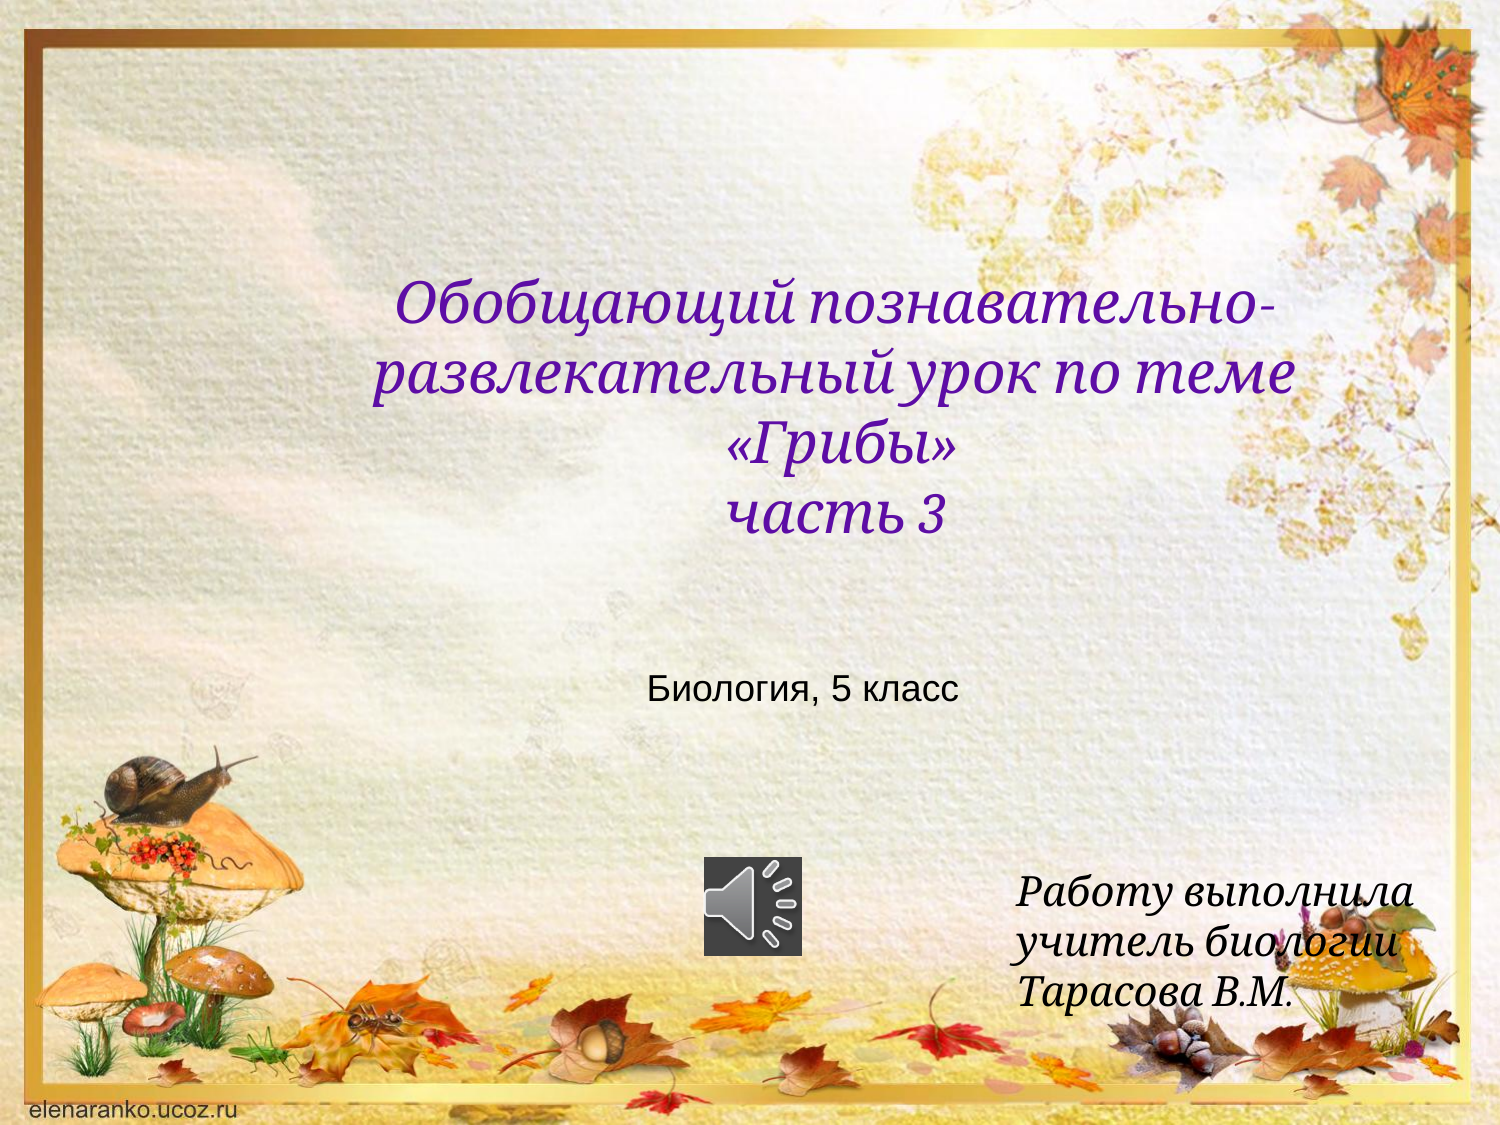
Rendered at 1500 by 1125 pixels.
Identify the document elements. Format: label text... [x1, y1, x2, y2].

title Обобщающий познавательно-развлекательный урок по теме «Грибы» часть 3 [206, 266, 1465, 823]
text_box Биология, 5 класс [631, 656, 1085, 717]
text_box Работу выполнила учитель биологии Тарасова В.М. [1001, 857, 1439, 1023]
picture [0, 0, 1500, 1125]
